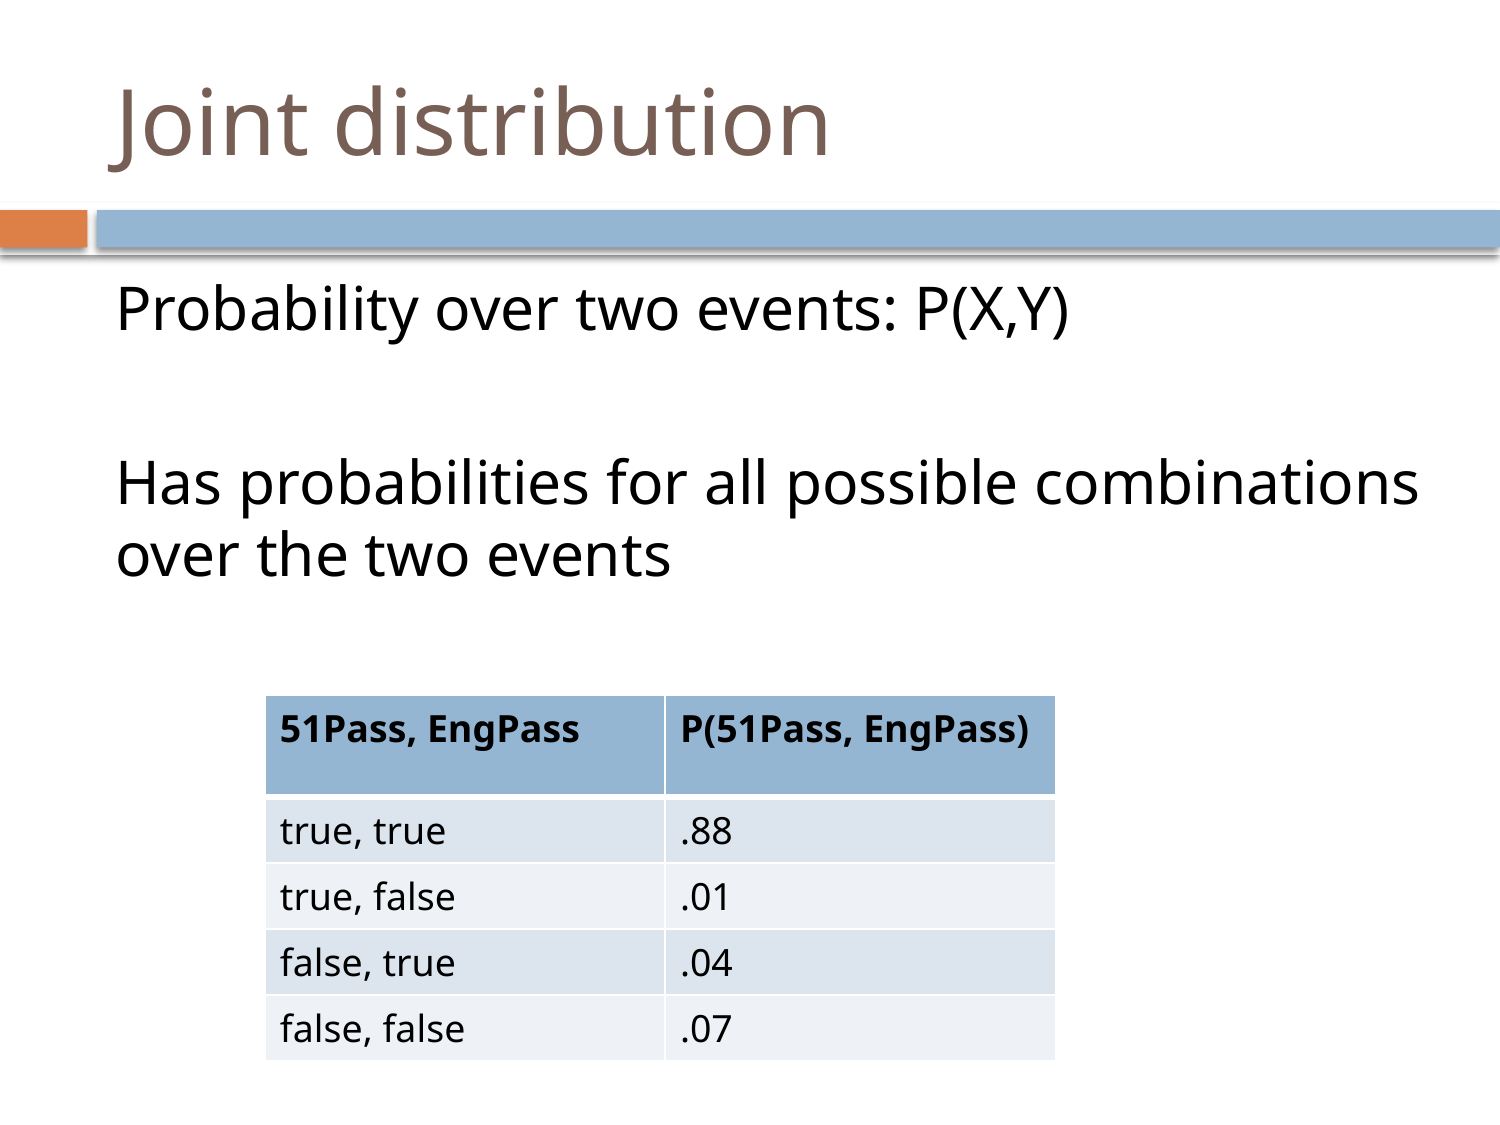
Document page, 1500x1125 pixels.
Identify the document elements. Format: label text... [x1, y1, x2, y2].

table_cell .01 [666, 864, 1055, 928]
table_header 51Pass, EngPass [266, 696, 664, 794]
table_header P(51Pass, EngPass) [666, 696, 1055, 794]
text_box Joint distribution [100, 37, 1438, 200]
table_cell .04 [666, 930, 1055, 994]
table_cell .07 [666, 996, 1055, 1060]
text_box Probability over two events: P(X,Y) Has probabilities for all possible combinations over the two events [100, 262, 1438, 600]
table_cell true, false [266, 864, 664, 928]
table_cell true, true [266, 800, 664, 862]
table_cell .88 [666, 800, 1055, 862]
table_cell false, false [266, 996, 664, 1060]
table_cell false, true [266, 930, 664, 994]
